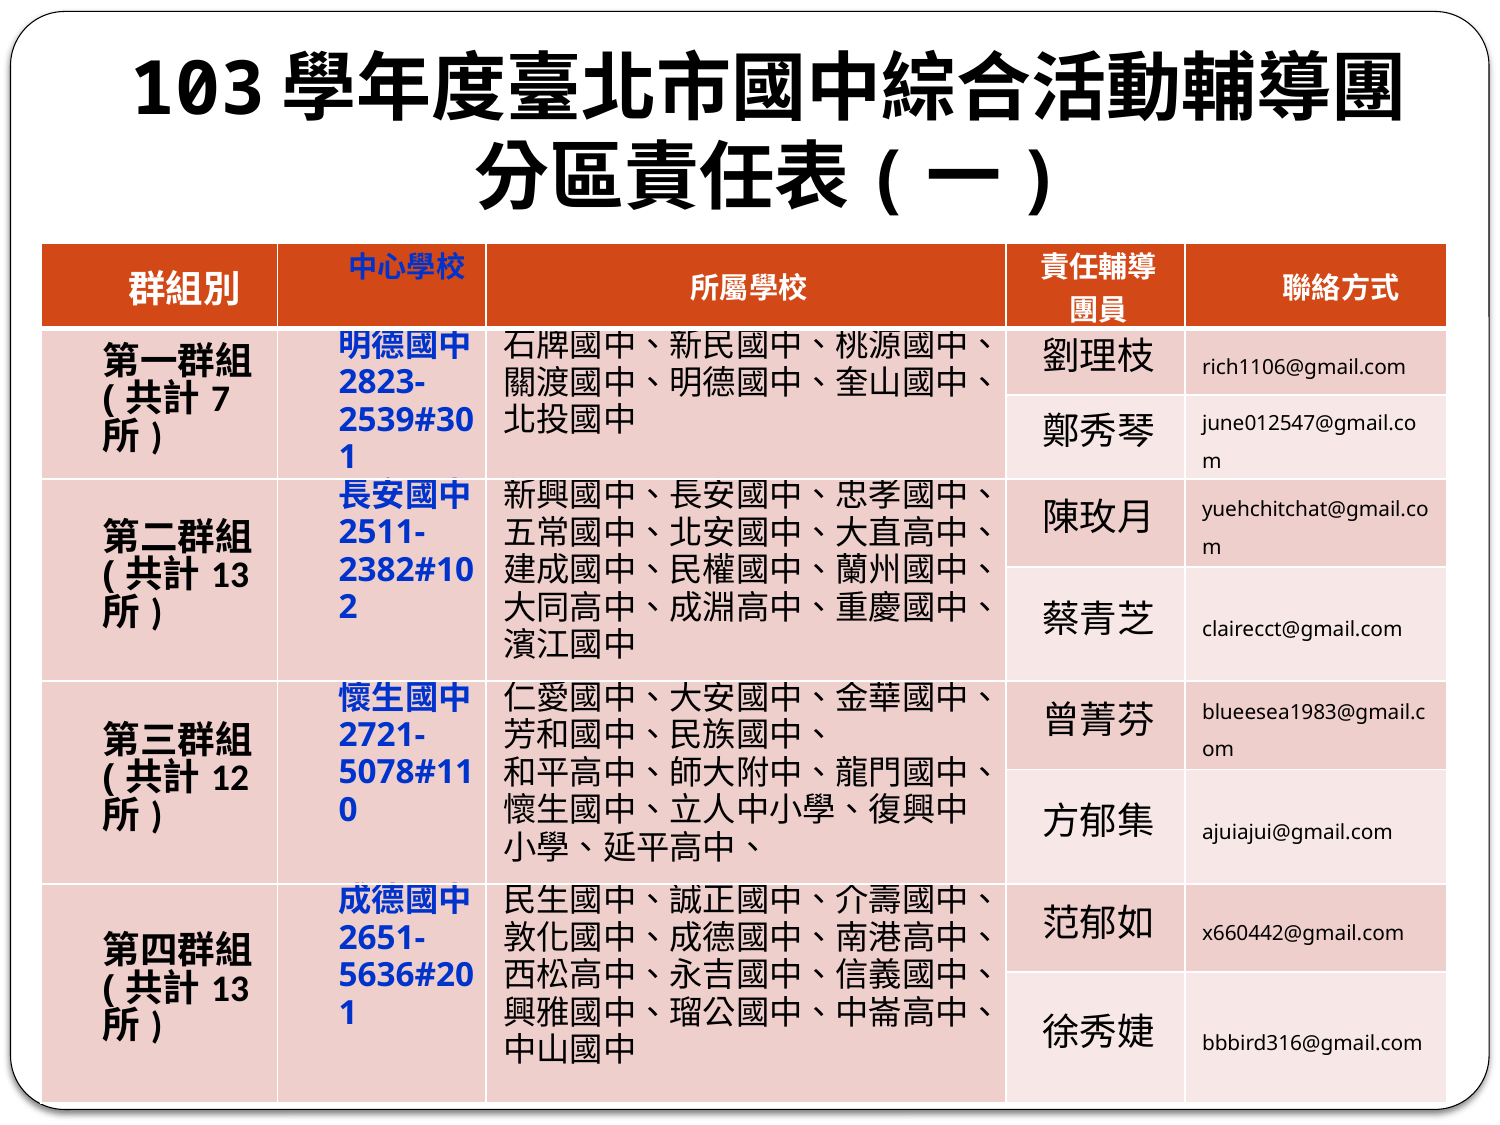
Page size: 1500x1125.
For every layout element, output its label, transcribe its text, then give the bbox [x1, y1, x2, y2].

table_cell 仁愛國中、大安國中、金華國中、芳和國中、民族國中、 和平高中、師大附中、龍門國中、懷生國中、立人中小學、復興中小學、延平高中、 [487, 682, 1005, 883]
table_cell 范郁如 [1007, 885, 1184, 971]
table_cell 蔡青芝 [1007, 568, 1184, 680]
table_header 聯絡方式 [1186, 244, 1446, 326]
table_cell 民生國中、誠正國中、介壽國中、敦化國中、成德國中、南港高中、西松高中、永吉國中、信義國中、興雅國中、瑠公國中、中崙高中、中山國中 [487, 885, 1005, 1102]
table_cell 第一群組 (共計7所) [42, 331, 277, 478]
table_cell x660442@gmail.com [1186, 885, 1446, 971]
table_cell 長安國中 2511-2382#102 [278, 480, 485, 680]
table_cell 曾菁芬 [1007, 682, 1184, 769]
table_cell clairecct@gmail.com [1186, 568, 1446, 680]
table_cell june012547@gmail.com [1186, 396, 1446, 478]
table_cell bbbird316@gmail.com [1186, 973, 1446, 1102]
table_header 責任輔導 團員 [1007, 244, 1184, 326]
table_header 所屬學校 [487, 244, 1005, 326]
table_cell 石牌國中、新民國中、桃源國中、關渡國中、明德國中、奎山國中、北投國中 [487, 331, 1005, 478]
table_cell 陳玫月 [1007, 480, 1184, 566]
table_cell ajuiajui@gmail.com [1186, 770, 1446, 883]
table_cell 明德國中 2823-2539#301 [278, 331, 485, 478]
table_cell 懷生國中 2721-5078#110 [278, 682, 485, 883]
title 103學年度臺北市國中綜合活動輔導團分區責任表(一) [112, 30, 1425, 234]
table_cell 第二群組 (共計13所) [42, 480, 277, 680]
table_cell 鄭秀琴 [1007, 396, 1184, 478]
table_header 中心學校 [278, 244, 485, 326]
table_header 群組別 [42, 244, 277, 326]
table_cell 新興國中、長安國中、忠孝國中、五常國中、北安國中、大直高中、建成國中、民權國中、蘭州國中、大同高中、成淵高中、重慶國中、濱江國中 [487, 480, 1005, 680]
table_cell 徐秀婕 [1007, 973, 1184, 1102]
table_cell 第三群組 (共計12所) [42, 682, 277, 883]
table_cell 第四群組 (共計13所) [42, 885, 277, 1102]
table_cell 方郁集 [1007, 770, 1184, 883]
table_cell rich1106@gmail.com [1186, 331, 1446, 394]
table_cell 劉理枝 [1007, 331, 1184, 394]
table_cell 成德國中 2651-5636#201 [278, 885, 485, 1102]
table_cell yuehchitchat@gmail.com [1186, 480, 1446, 566]
table_cell blueesea1983@gmail.com [1186, 682, 1446, 769]
